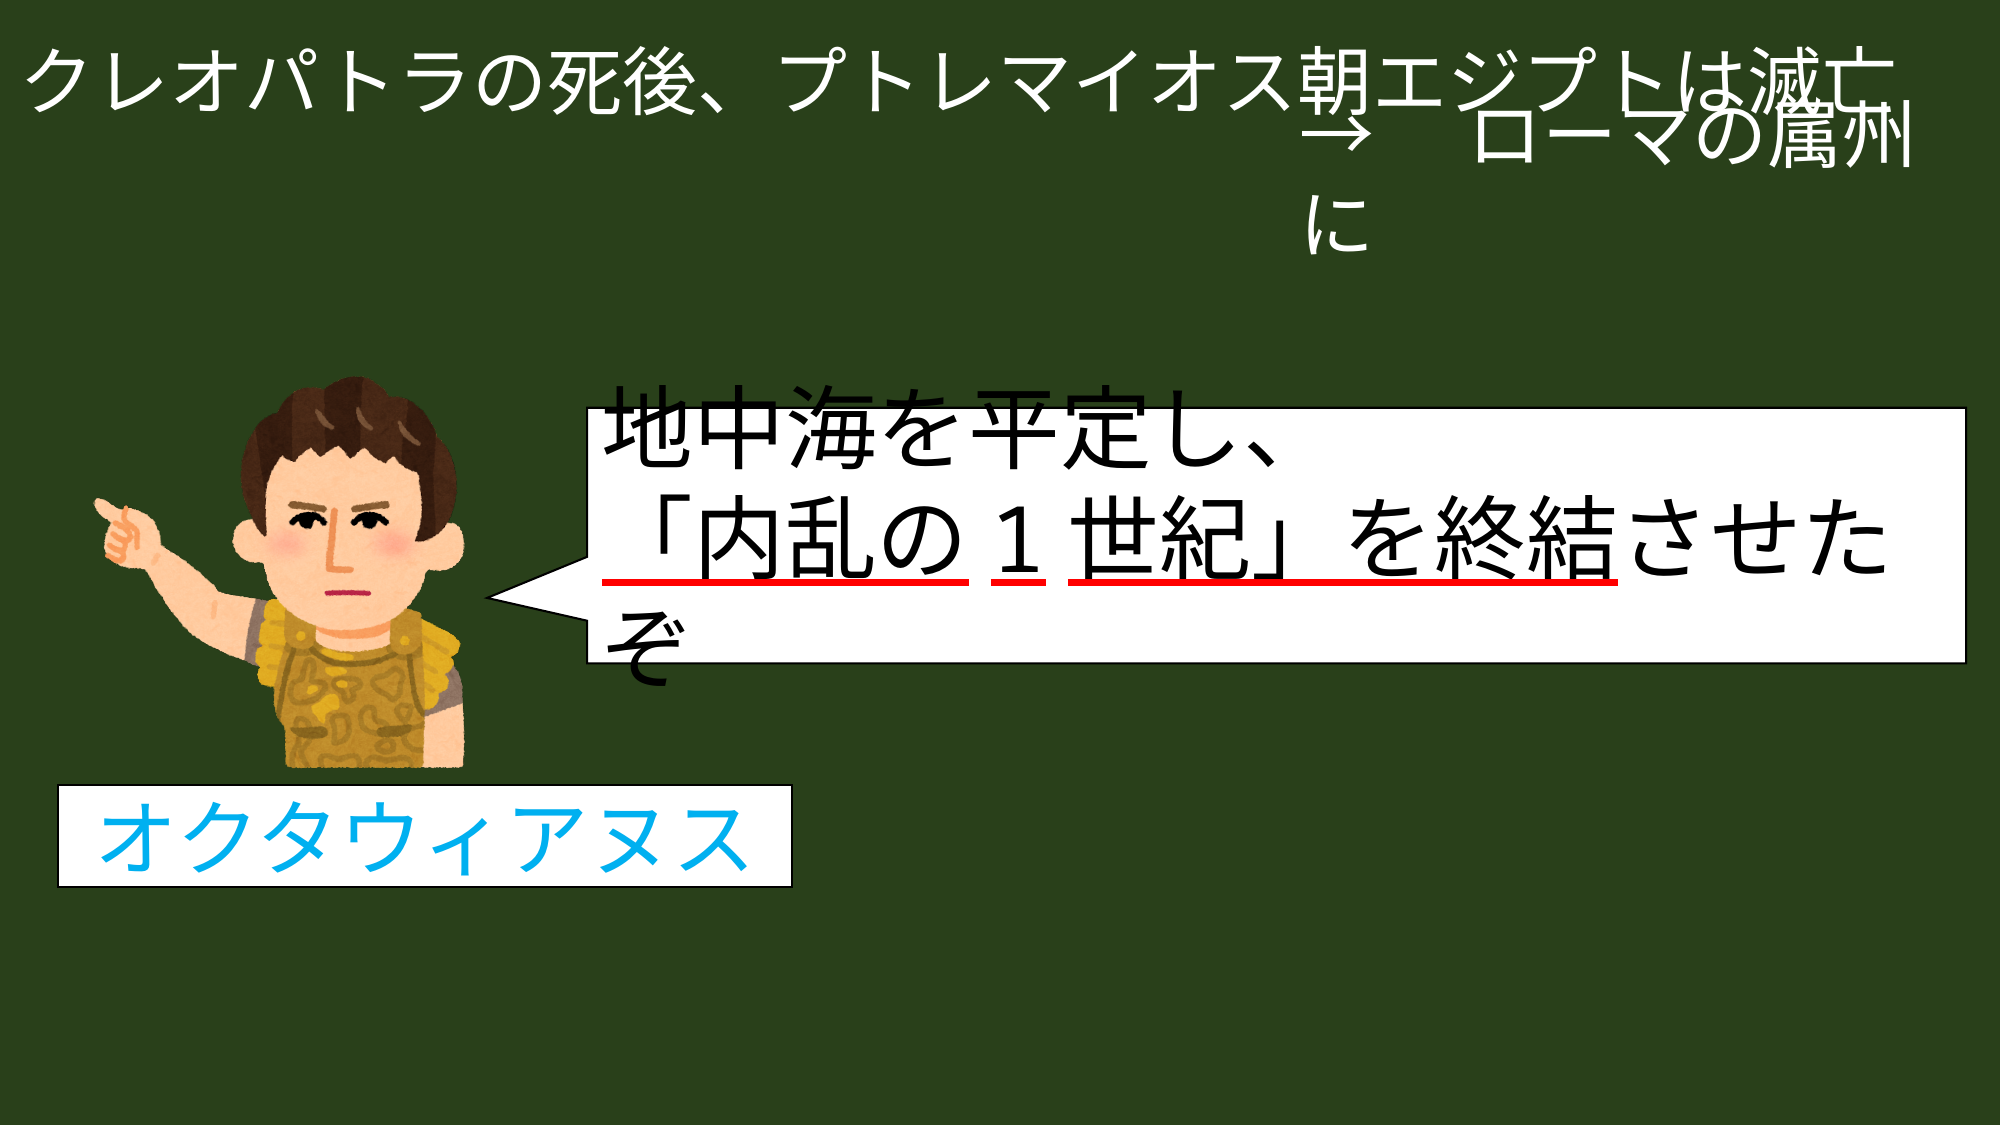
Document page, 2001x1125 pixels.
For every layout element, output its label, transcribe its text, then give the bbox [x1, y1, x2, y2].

text_box オクタウィアヌス [57, 784, 793, 888]
picture [79, 368, 496, 785]
text_box 地中海を平定し、 「内乱の1世紀」を終結させたぞ [496, 406, 1968, 665]
text_box → ローマの属州に [1284, 125, 2000, 229]
text_box クレオパトラの死後、プトレマイオス朝エジプトは滅亡 [0, 27, 1918, 132]
